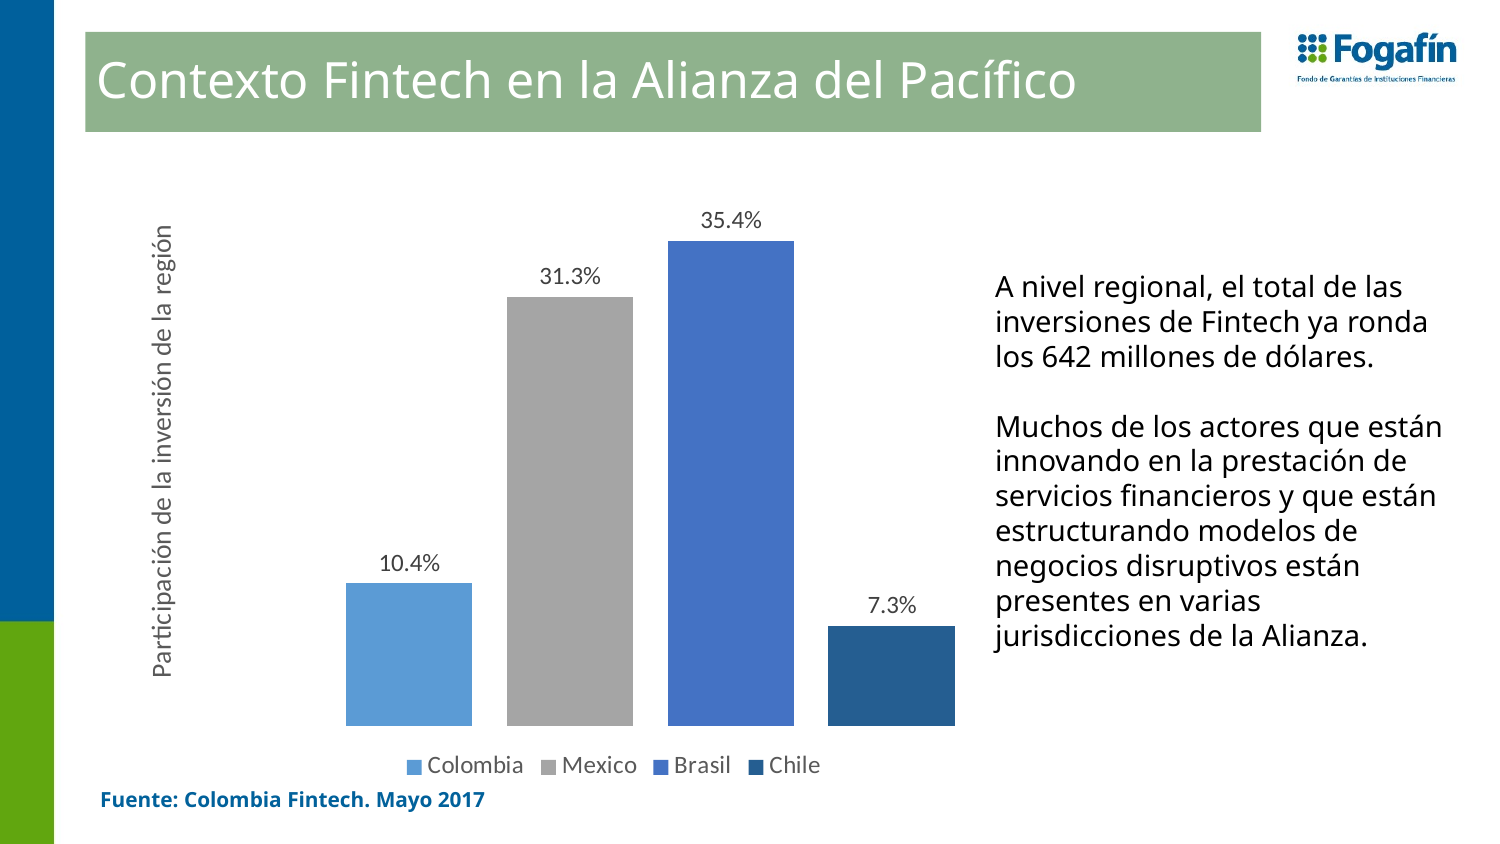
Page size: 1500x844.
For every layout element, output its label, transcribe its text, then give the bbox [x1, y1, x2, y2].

chart [113, 165, 1114, 786]
text_box Contexto Fintech en la Alianza del Pacífico [85, 31, 1262, 132]
text_box Fuente: Colombia Fintech. Mayo 2017 [85, 778, 1213, 819]
text_box A nivel regional, el total de las inversiones de Fintech ya ronda los 642 millones de dólares. Muchos de los actores que están innovando en la prestación de servicios financieros y que están estructurando modelos de negocios disruptivos están presentes en varias jurisdicciones de la Alianza. [1114, 260, 1464, 730]
picture [0, 0, 1500, 844]
